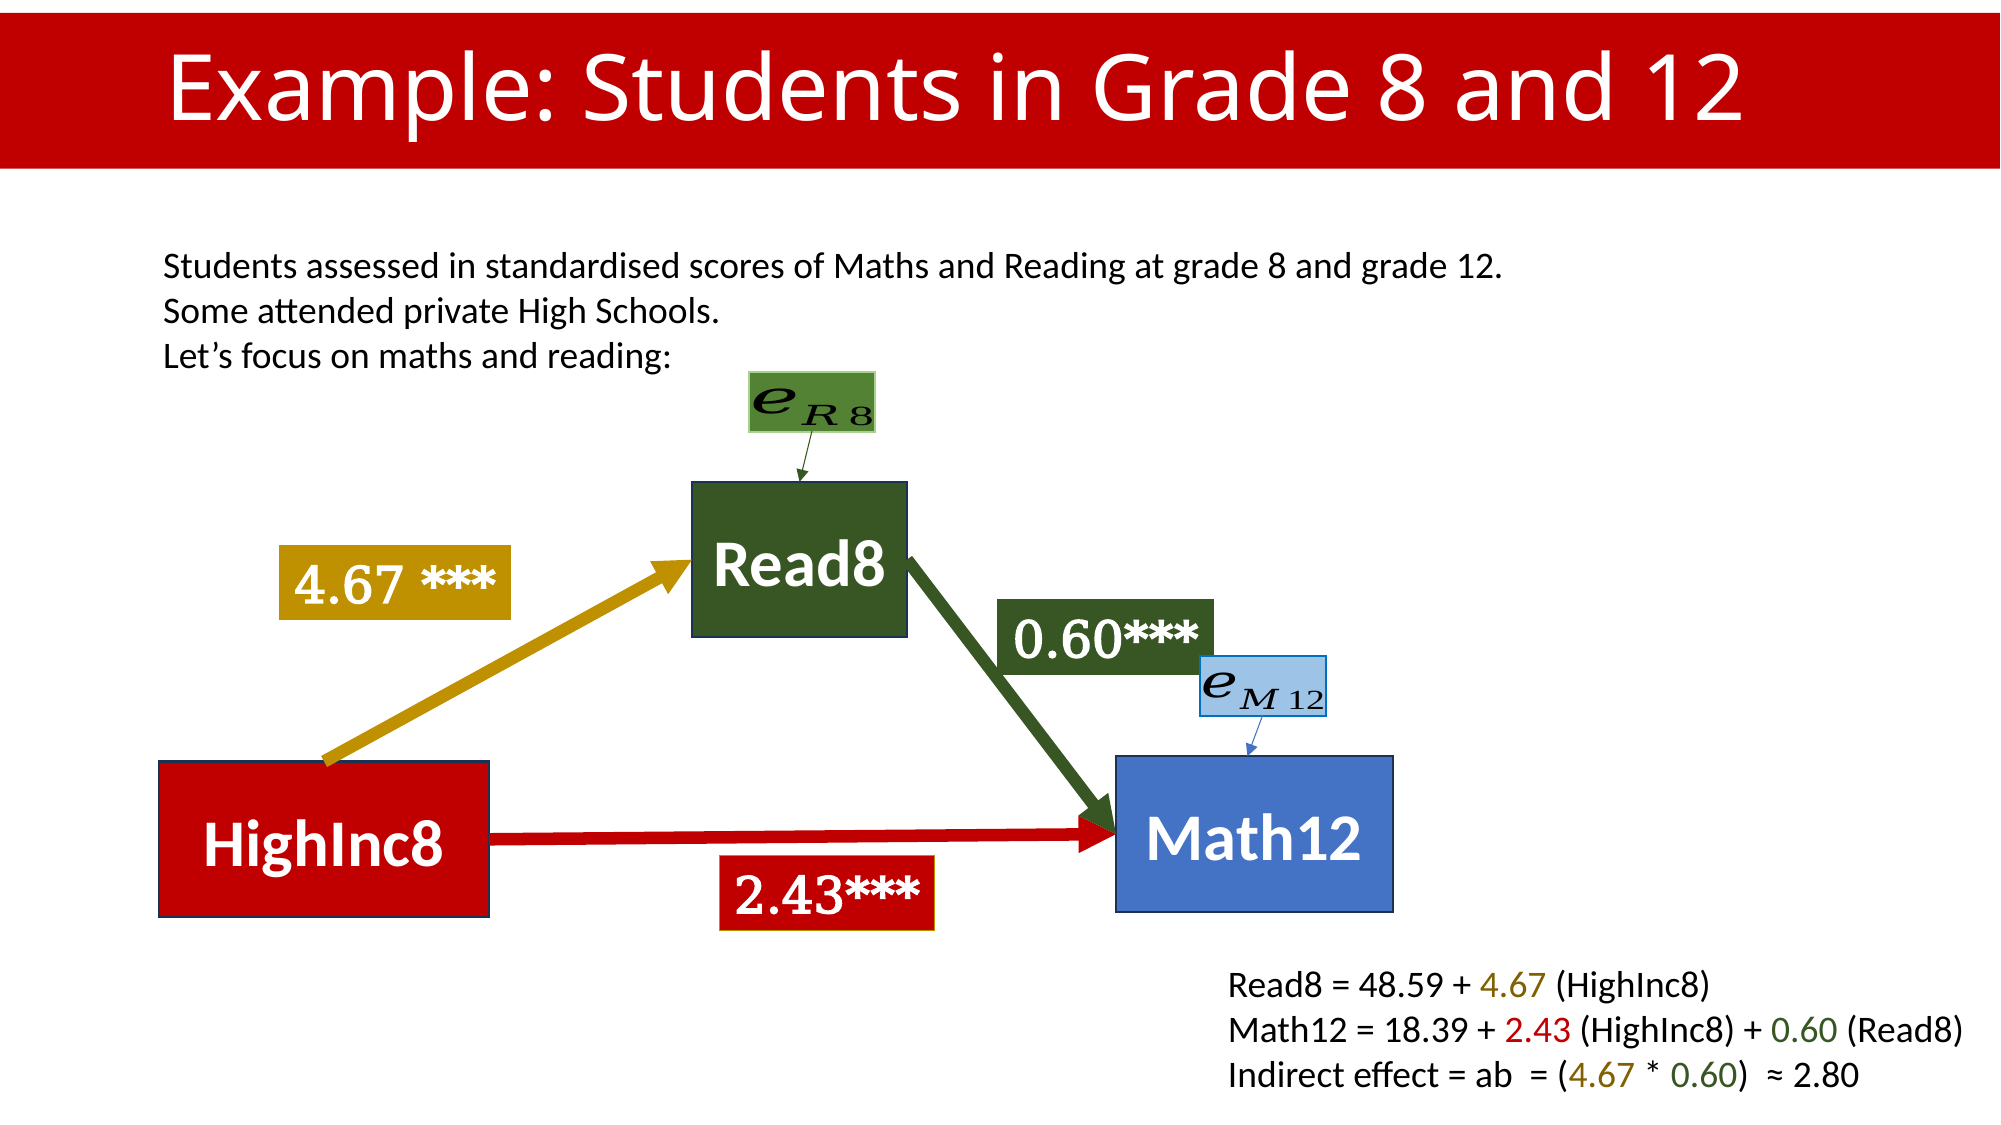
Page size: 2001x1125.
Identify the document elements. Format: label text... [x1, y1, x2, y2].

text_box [1247, 715, 1263, 757]
text_box 0.60*** [1116, 599, 1214, 675]
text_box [324, 559, 693, 762]
title Example: Students in Grade 8 and 12 [0, 12, 2000, 169]
text_box Read8 = 48.59 + 4.67 (HighInc8) Math12 = 18.39 + 2.43 (HighInc8) + 0.60 (Read8) Indirect effect = ab = (4.67 * 0.60) ≈ 2.80 [1213, 952, 1979, 1125]
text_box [906, 559, 1116, 835]
text_box 2.43*** [719, 855, 935, 931]
text_box Read8 [691, 481, 908, 638]
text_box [489, 834, 1116, 840]
text_box Students assessed in standardised scores of Maths and Reading at grade 8 and grade 12. Some attended private High Schools. Let’s focus on maths and reading: [148, 234, 1583, 474]
text_box HighInc8 [158, 760, 490, 918]
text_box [799, 431, 812, 482]
text_box 4.67 *** [279, 545, 511, 620]
text_box Math12 [1115, 755, 1394, 913]
